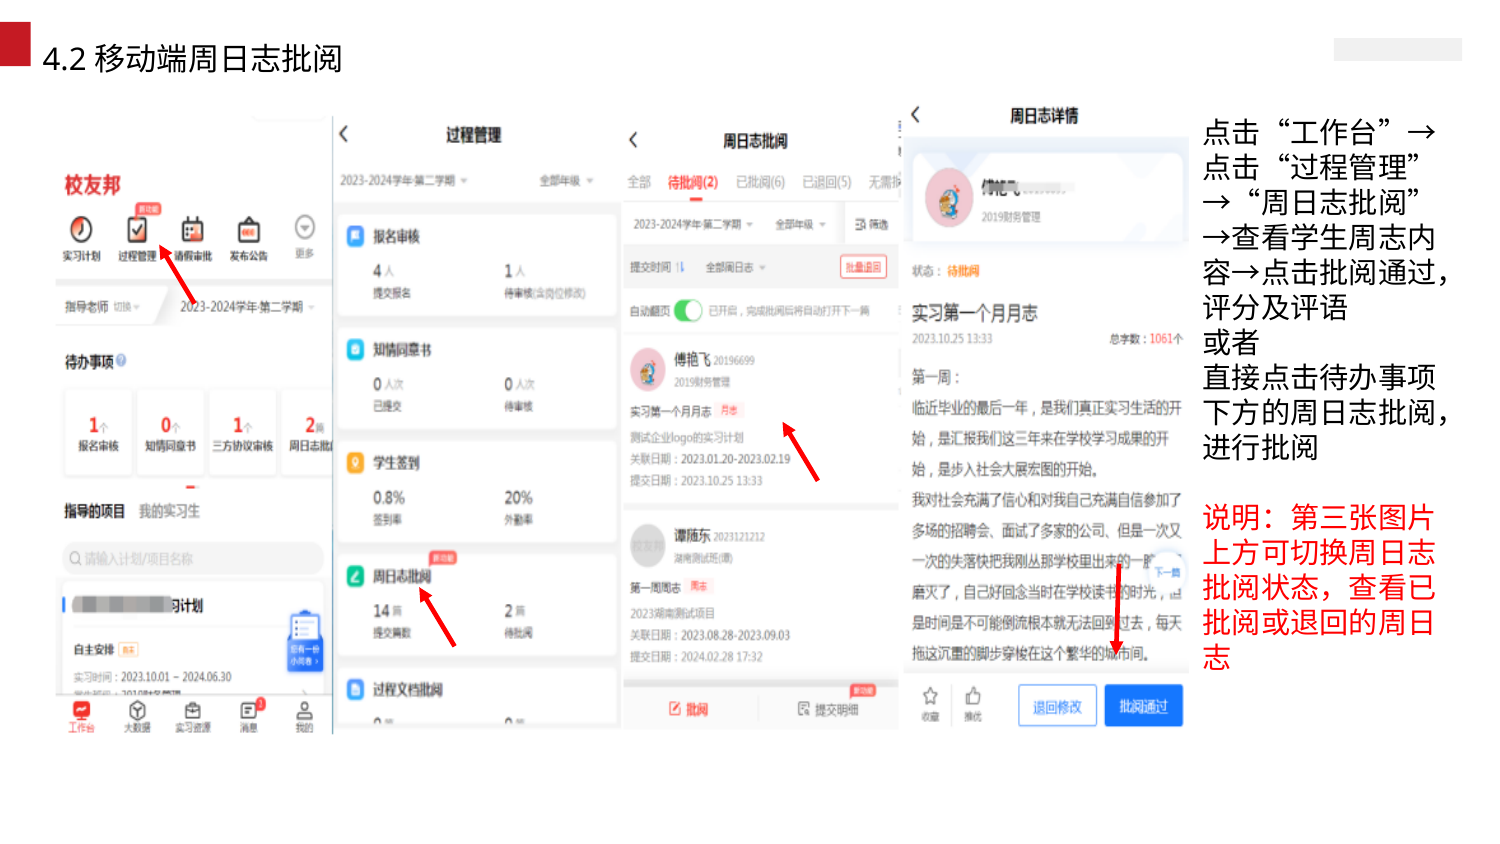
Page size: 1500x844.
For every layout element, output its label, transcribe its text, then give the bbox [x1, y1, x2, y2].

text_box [1115, 563, 1120, 656]
text_box 点击“工作台”→点击“过程管理”→“周日志批阅”→查看学生周志内容→点击批阅通过，评分及评语 或者 直接点击待办事项下方的周日志批阅，进行批阅 说明：第三张图片上方可切换周日志批阅状态，查看已批阅或退回的周日志 [1193, 107, 1470, 682]
title 4.2移动端周日志批阅师电脑网页操作-过程管理-周日志批 [42, 38, 939, 77]
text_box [782, 421, 819, 482]
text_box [158, 244, 195, 304]
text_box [418, 586, 455, 647]
picture [51, 96, 1189, 748]
